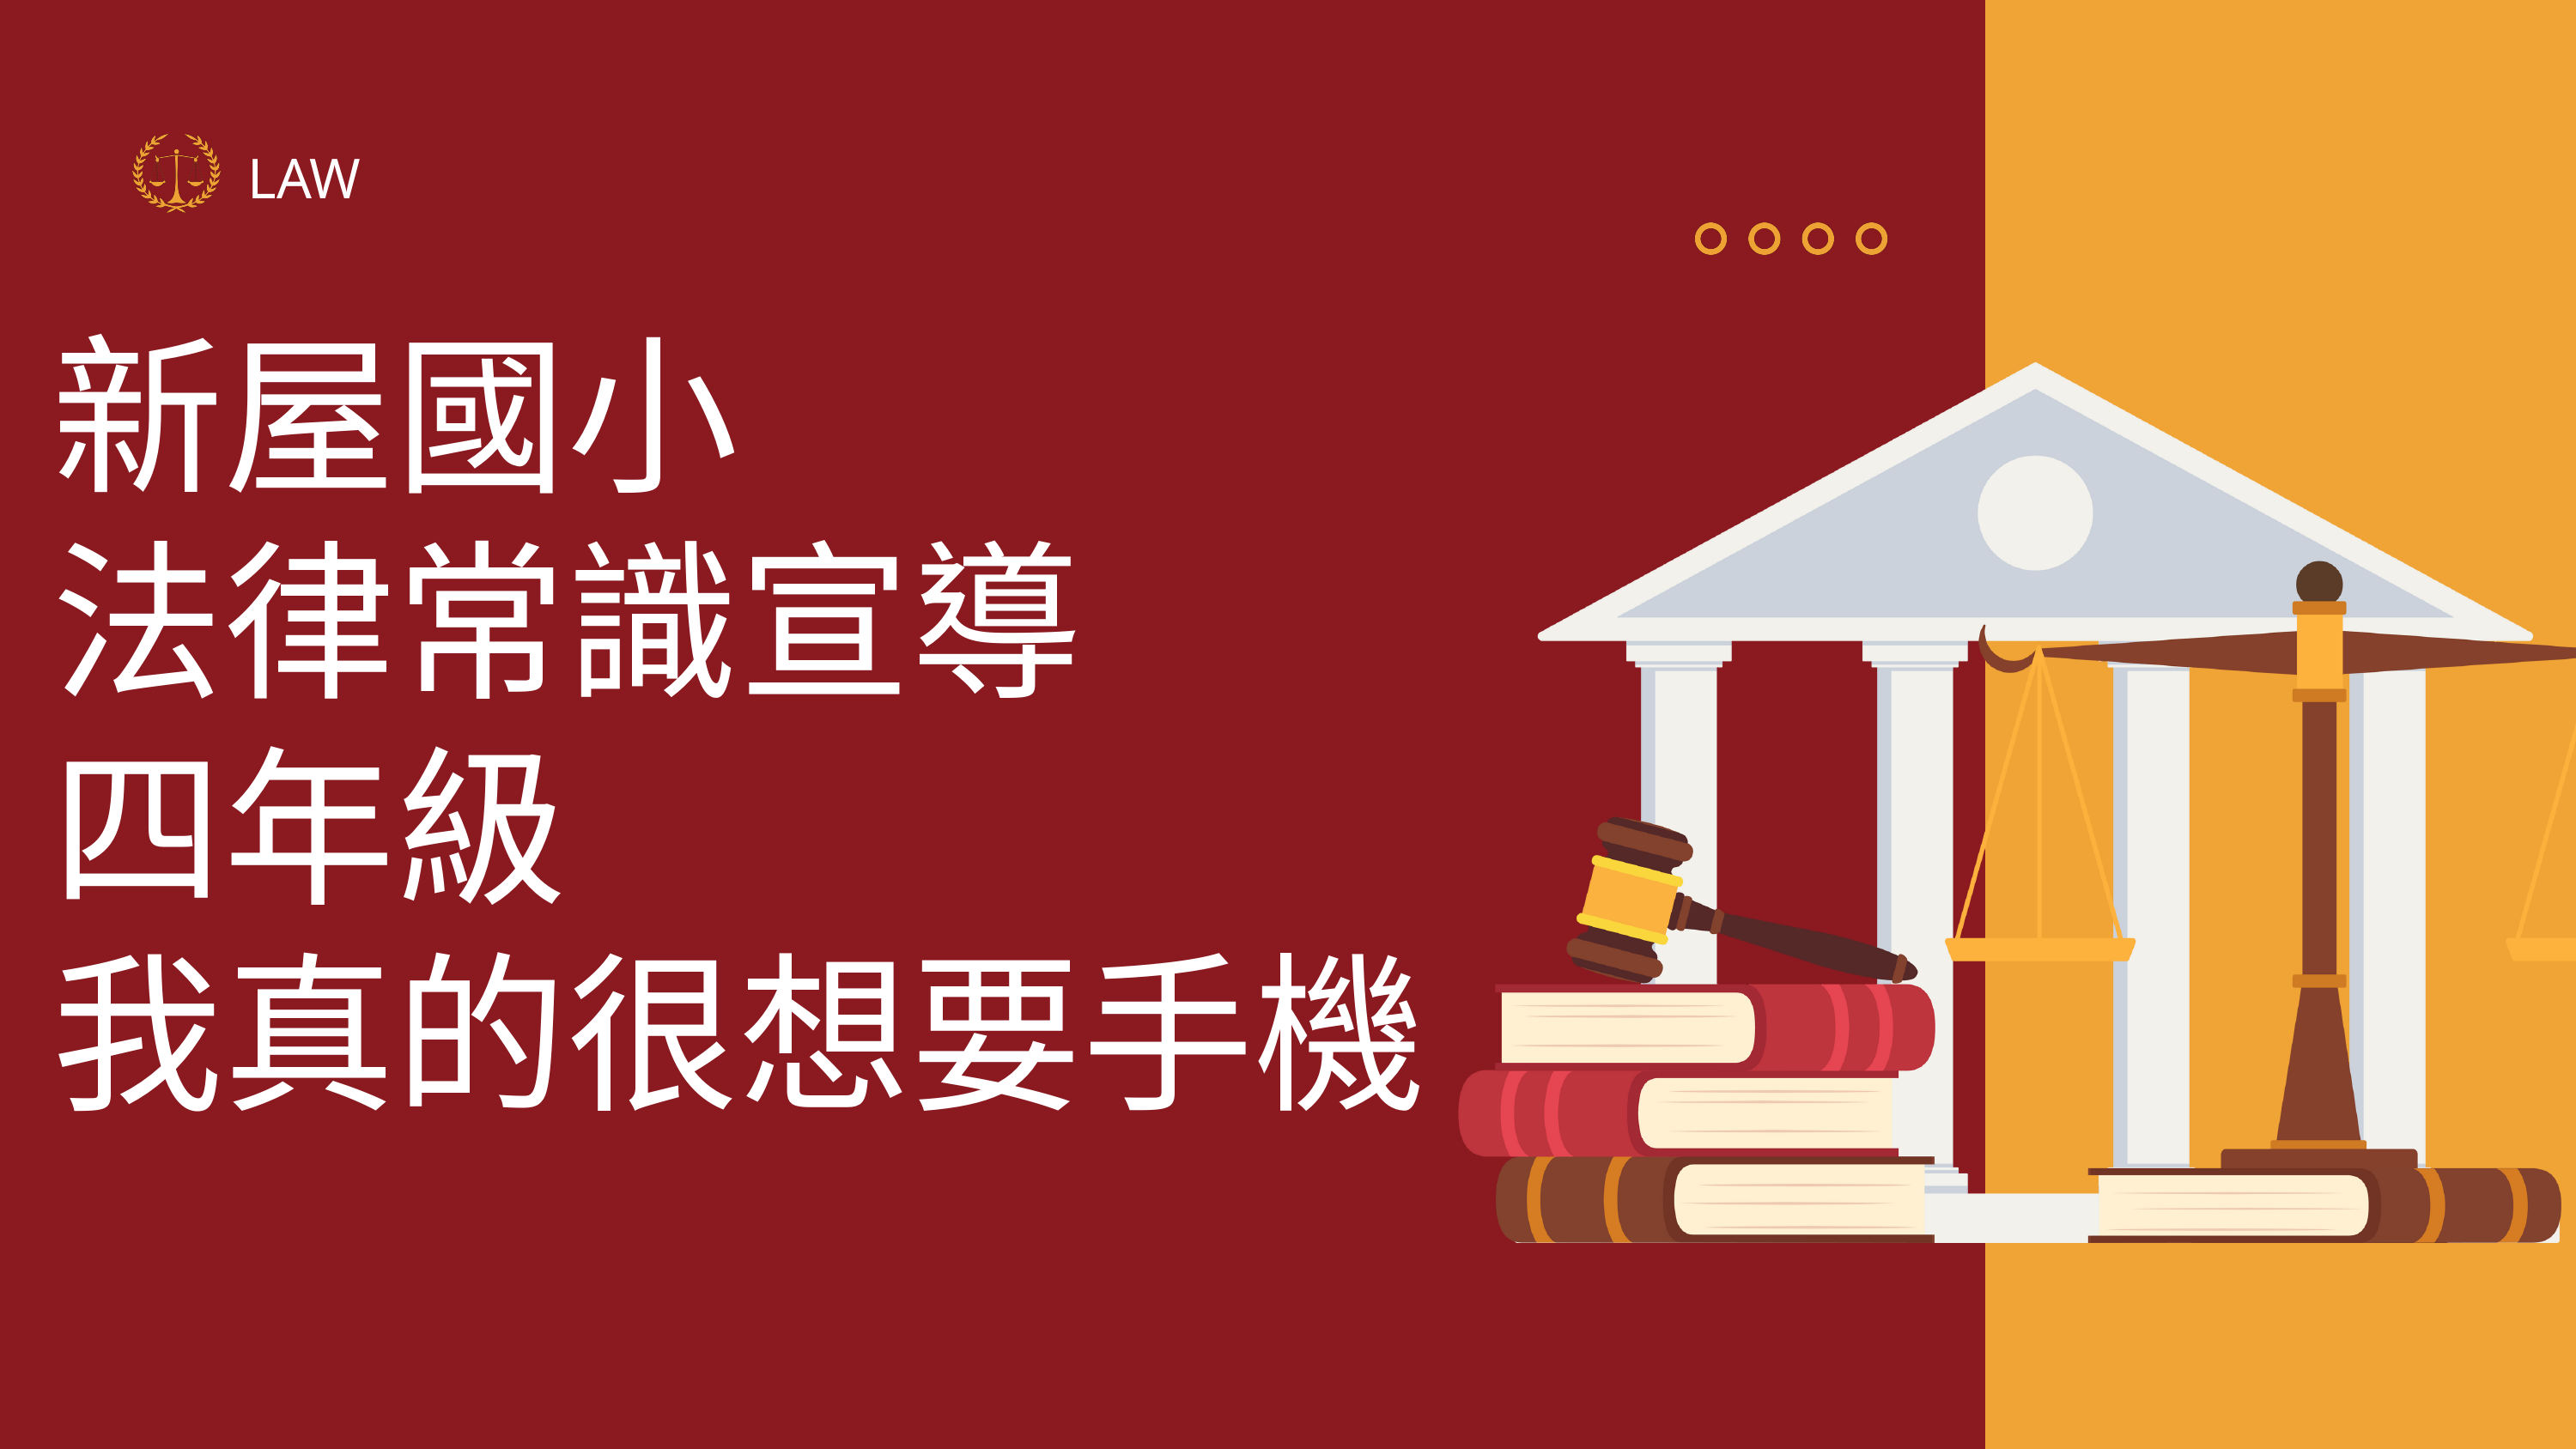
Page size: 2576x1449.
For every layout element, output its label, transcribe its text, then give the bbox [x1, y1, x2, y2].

text_box LAW [247, 155, 535, 210]
text_box [1458, 362, 1978, 1243]
text_box 新屋國小 法律常識宣導 四年級 我真的很想要手機 [52, 307, 1455, 1133]
text_box [132, 134, 221, 213]
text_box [1984, 0, 2576, 1449]
text_box [1694, 222, 1889, 255]
